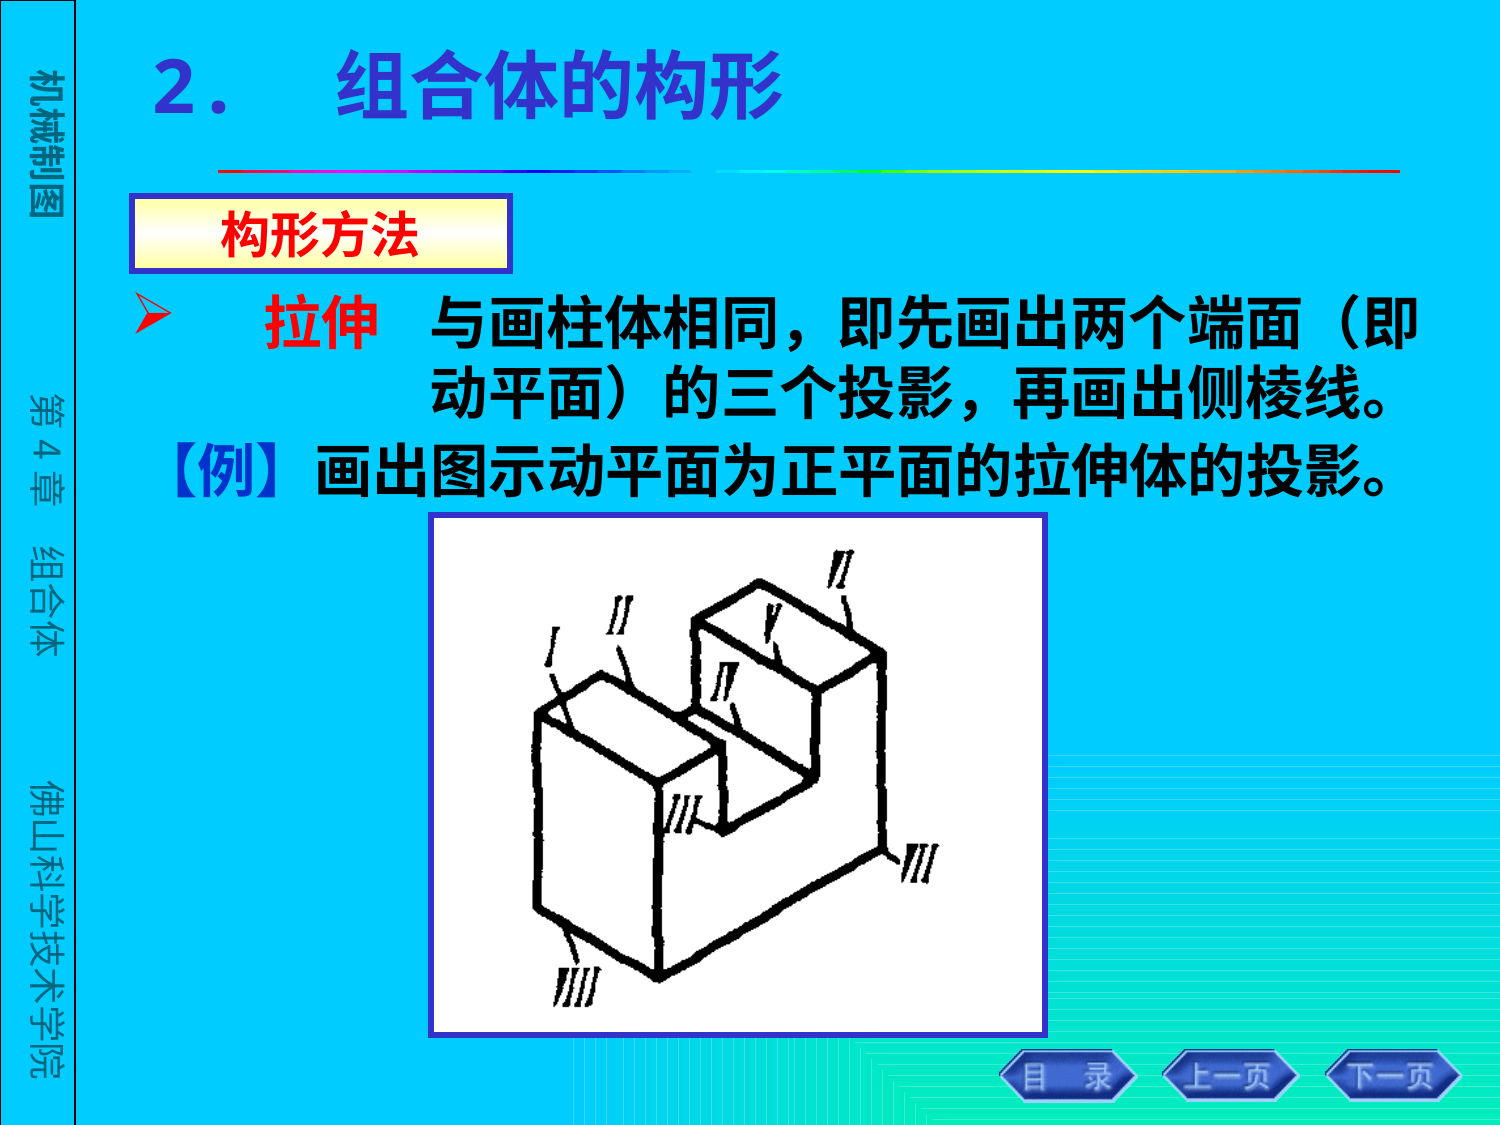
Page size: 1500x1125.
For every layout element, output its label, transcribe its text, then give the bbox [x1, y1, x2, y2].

picture [1325, 1049, 1463, 1102]
text_box 【例】画出图示动平面为正平面的拉伸体的投影。 [106, 426, 1454, 511]
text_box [430, 514, 1046, 1036]
text_box 与画柱体相同，即先画出两个端面（即动平面）的三个投影，再画出侧棱线。 [430, 285, 1493, 426]
picture [1162, 1049, 1300, 1102]
picture [999, 1049, 1138, 1103]
picture [130, 194, 512, 273]
text_box 拉伸 [130, 286, 408, 357]
text_box 2. 组合体的构形 [136, 30, 1424, 161]
text_box 构形方法 [131, 196, 510, 271]
